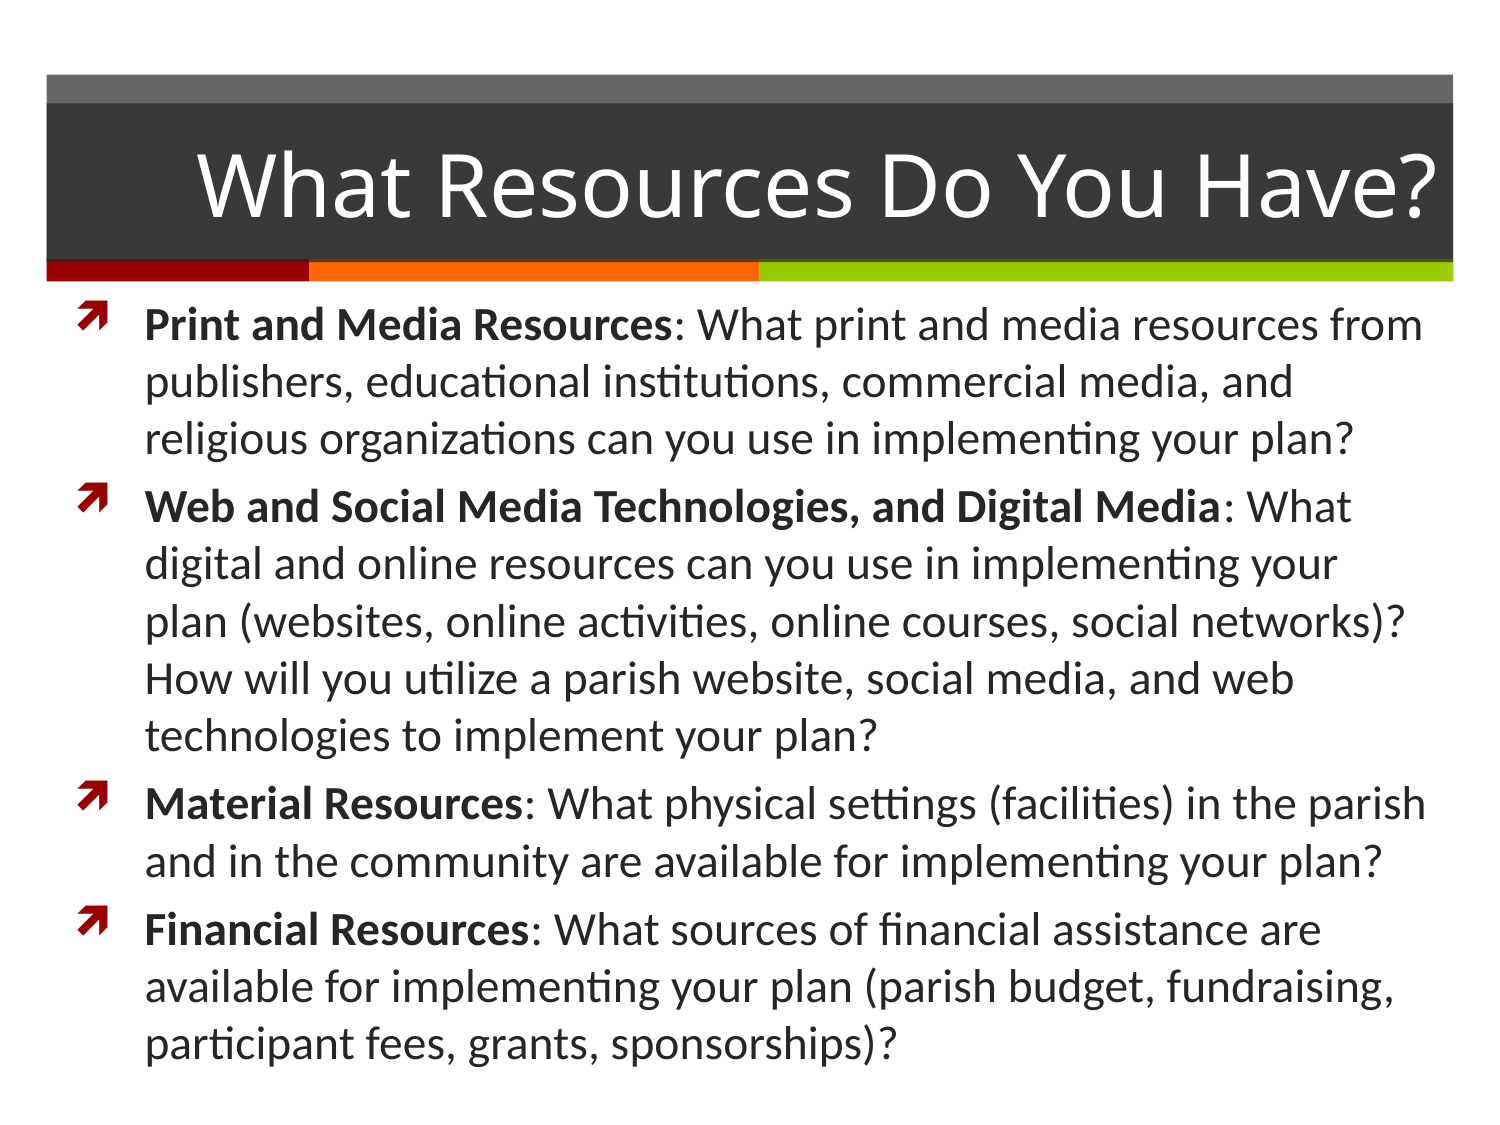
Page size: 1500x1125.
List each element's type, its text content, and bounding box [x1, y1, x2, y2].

title What Resources Do You Have? [46, 103, 1454, 263]
list Print and Media Resources: What print and media resources from publishers, educational institutions, commercial media, and religious organizations can you use in implementing your plan? Web and Social Media Technologies, and Digital Media: What digital and online resources can you use in implementing your plan (websites, online activities, online courses, social networks)? How will you utilize a parish website, social media, and web technologies to implement your plan? Material Resources: What physical settings (facilities) in the parish and in the community are available for implementing your plan? Financial Resources: What sources of financial assistance are available for implementing your plan (parish budget, fundraising, participant fees, grants, sponsorships)? [58, 284, 1450, 1105]
